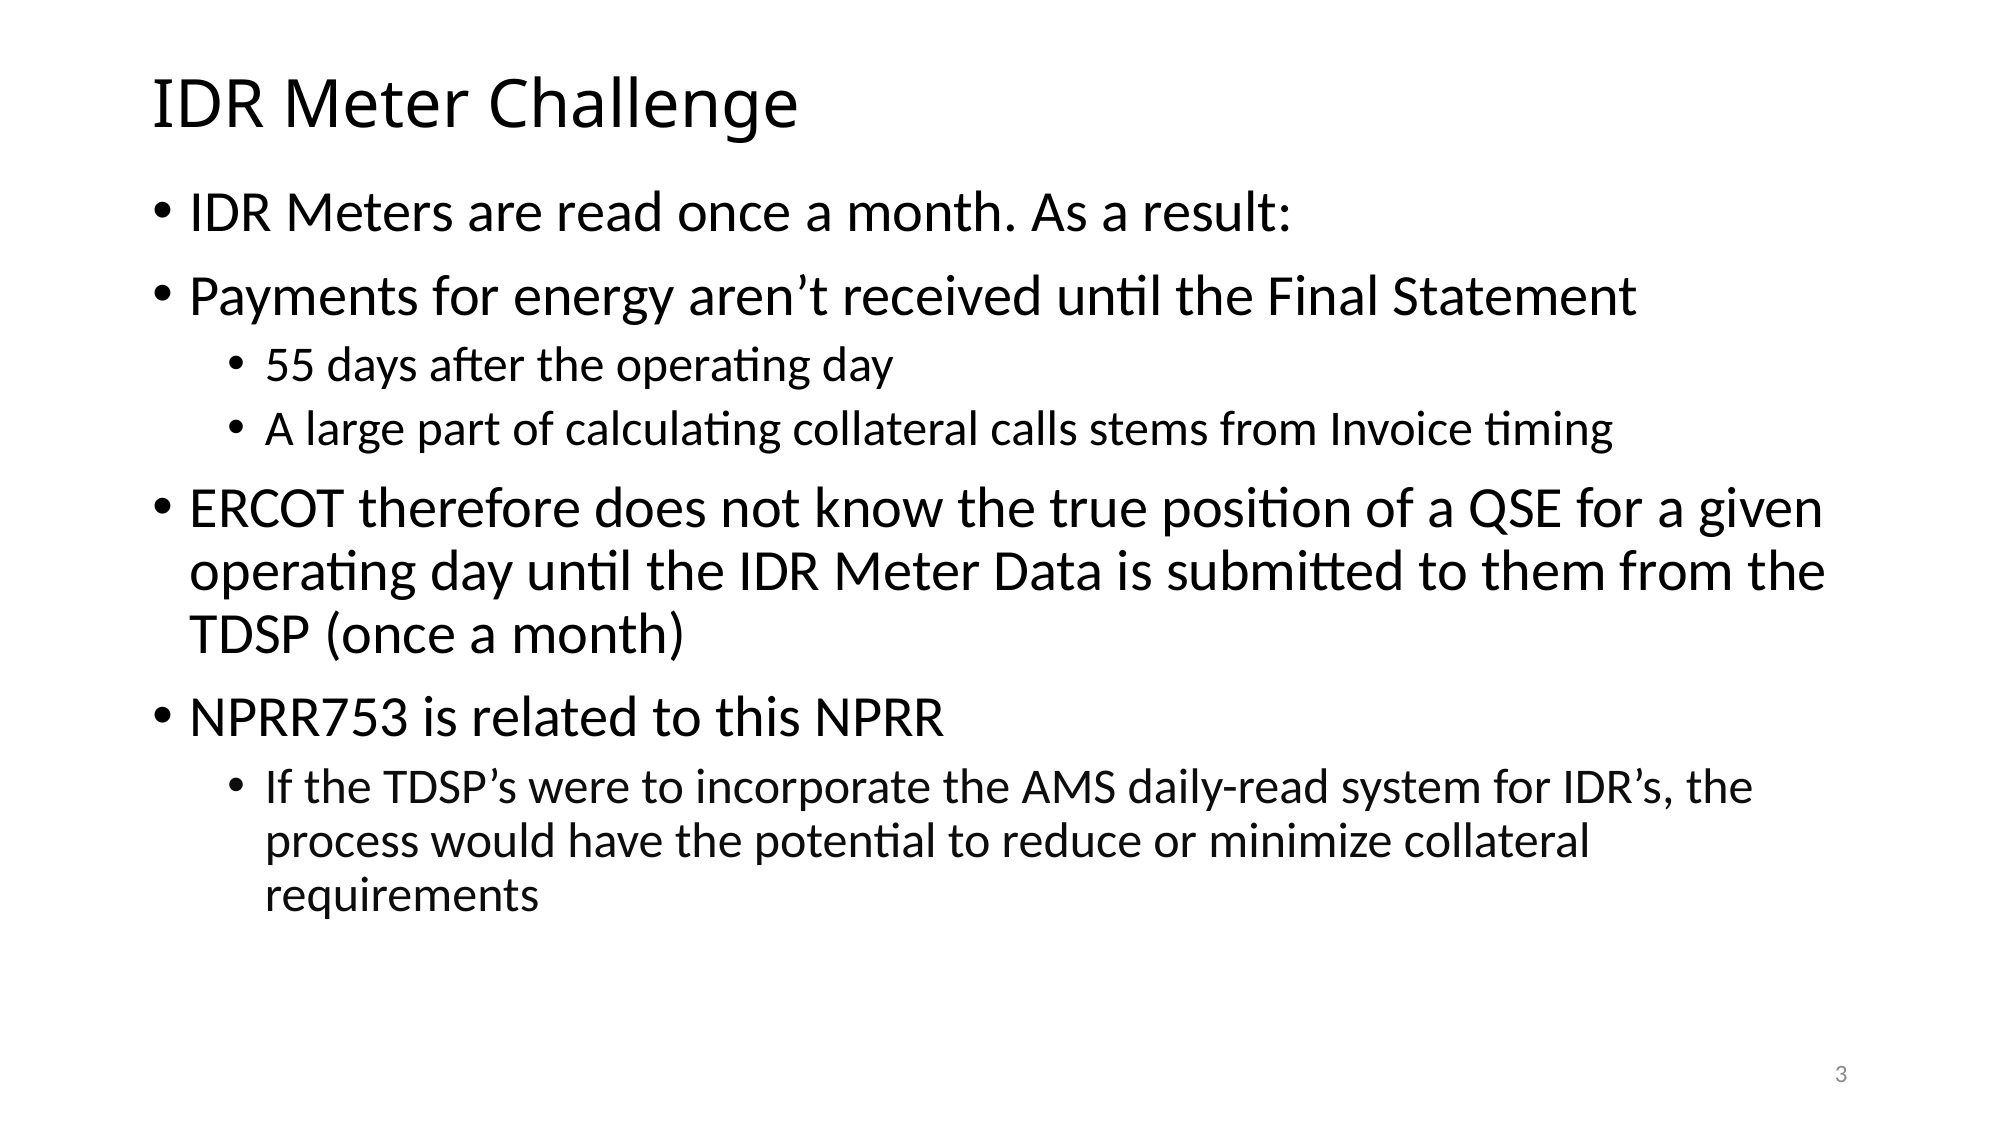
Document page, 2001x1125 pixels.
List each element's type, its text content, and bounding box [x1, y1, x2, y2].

list IDR Meters are read once a month. As a result: Payments for energy aren’t received until the Final Statement 55 days after the operating day A large part of calculating collateral calls stems from Invoice timing ERCOT therefore does not know the true position of a QSE for a given operating day until the IDR Meter Data is submitted to them from the TDSP (once a month) NPRR753 is related to this NPRR If the TDSP’s were to incorporate the AMS daily-read system for IDR’s, the process would have the potential to reduce or minimize collateral requirements [137, 173, 1863, 1103]
title IDR Meter Challenge [137, 59, 1863, 153]
slide_number 3 [1412, 1042, 1863, 1103]
